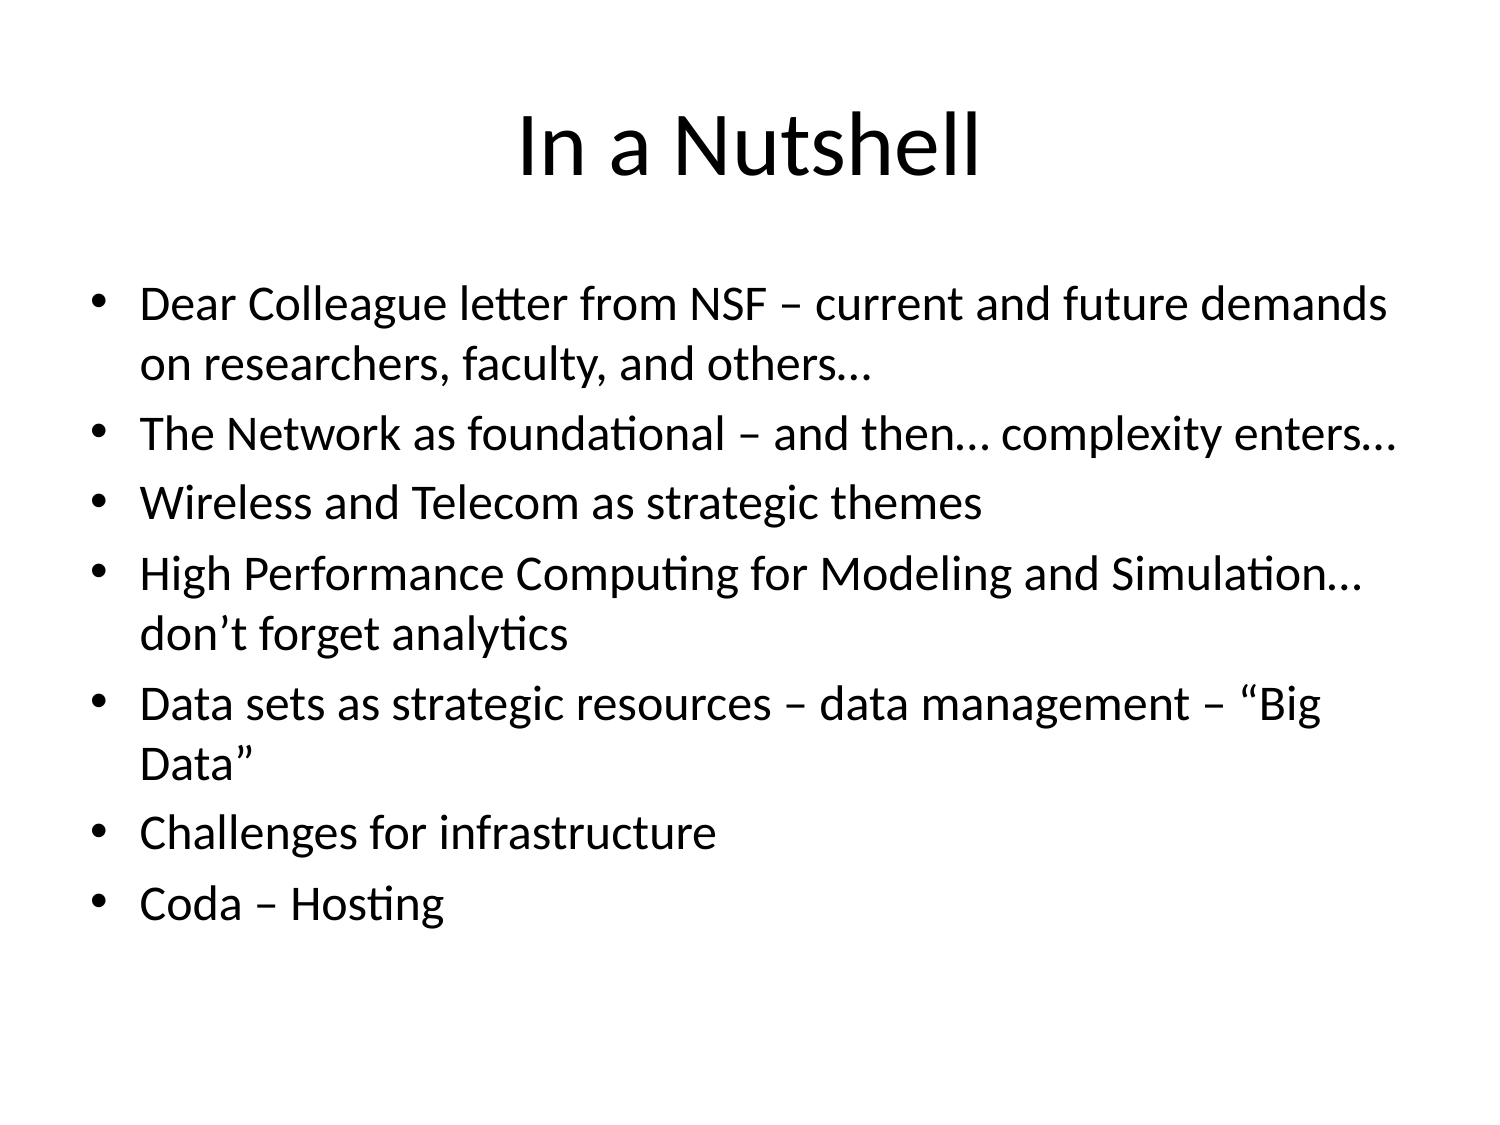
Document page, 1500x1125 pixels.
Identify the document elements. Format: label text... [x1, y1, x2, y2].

title In a Nutshell [75, 45, 1425, 233]
list Dear Colleague letter from NSF – current and future demands on researchers, faculty, and others… The Network as foundational – and then… complexity enters… Wireless and Telecom as strategic themes High Performance Computing for Modeling and Simulation… don’t forget analytics Data sets as strategic resources – data management – “Big Data” Challenges for infrastructure Coda – Hosting [75, 262, 1425, 1005]
